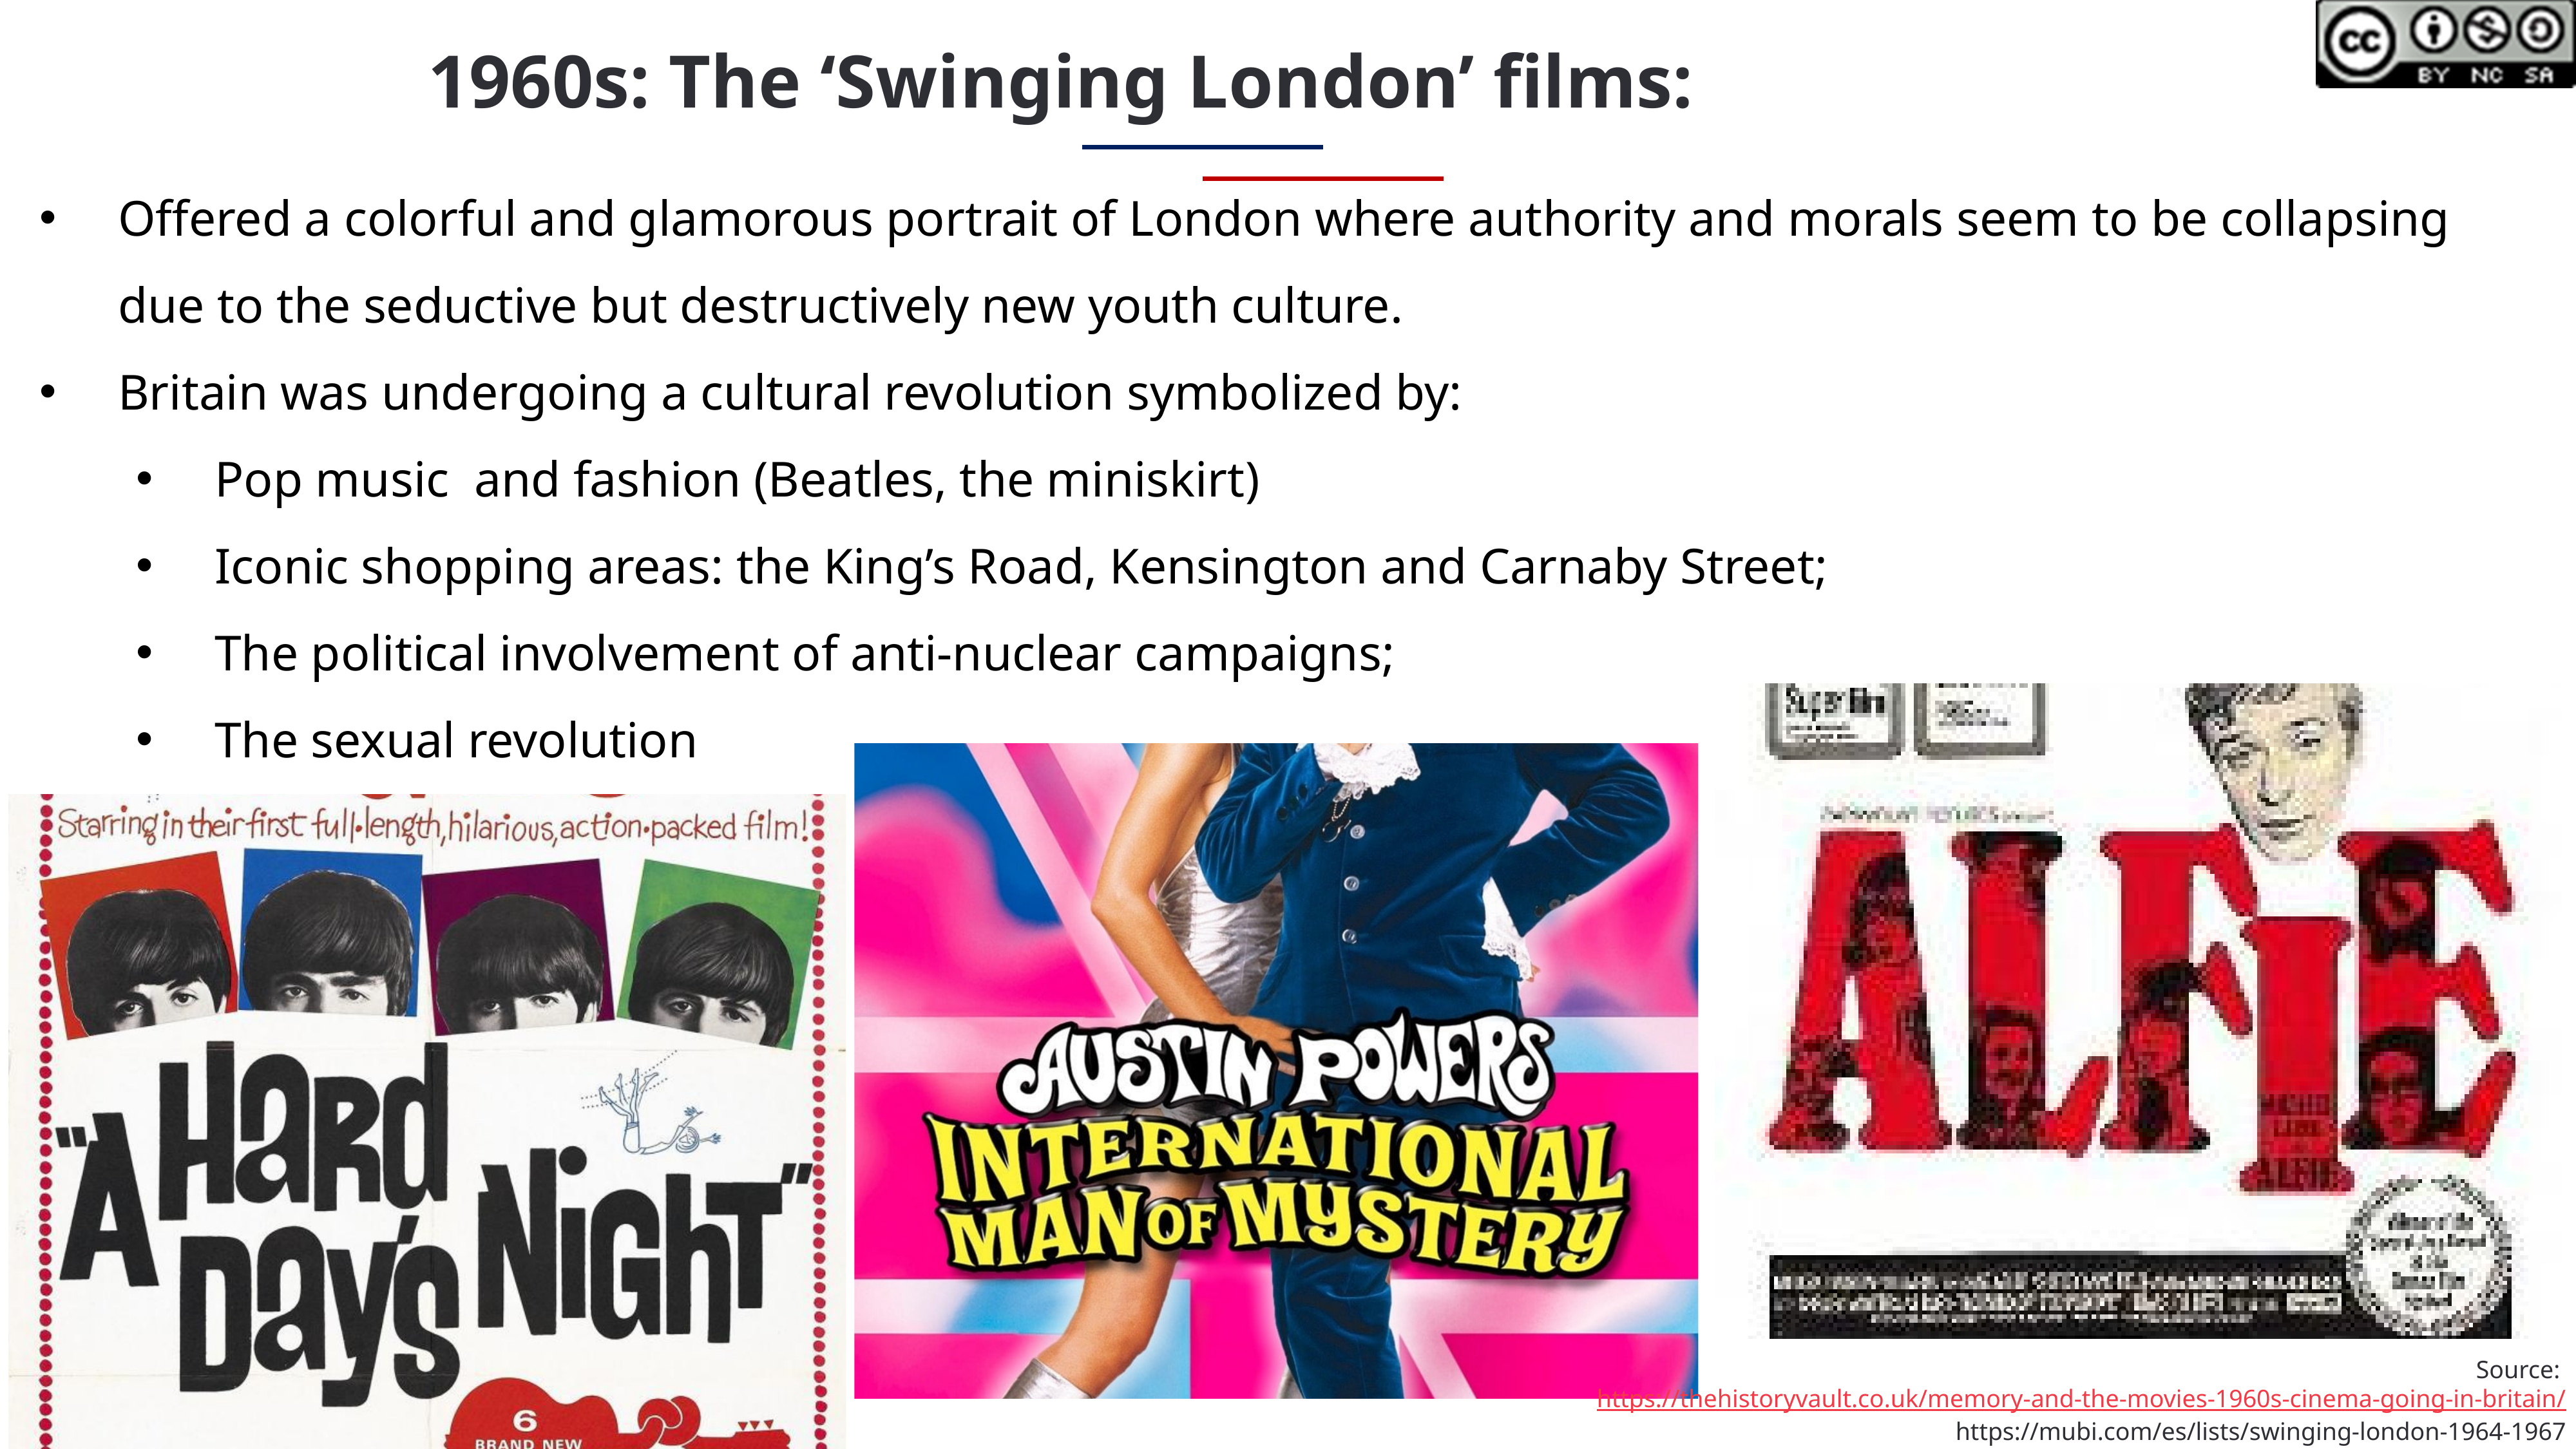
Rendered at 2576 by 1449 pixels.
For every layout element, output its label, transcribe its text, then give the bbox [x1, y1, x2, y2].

text_box Offered a colorful and glamorous portrait of London where authority and morals seem to be collapsing due to the seductive but destructively new youth culture. Britain was undergoing a cultural revolution symbolized by: Pop music and fashion (Beatles, the miniskirt) Iconic shopping areas: the King’s Road, Kensington and Carnaby Street; The political involvement of anti-nuclear campaigns; The sexual revolution [30, 154, 2546, 772]
picture [2316, 0, 2576, 88]
text_box Source: https://thehistoryvault.co.uk/memory-and-the-movies-1960s-cinema-going-in-britain/ https://mubi.com/es/lists/swinging-london-1964-1967 [1473, 1349, 2576, 1449]
text_box 1960s: The ‘Swinging London’ films: [418, 30, 1723, 127]
picture [854, 743, 1699, 1399]
picture [0, 794, 846, 1449]
picture [1714, 683, 2562, 1339]
